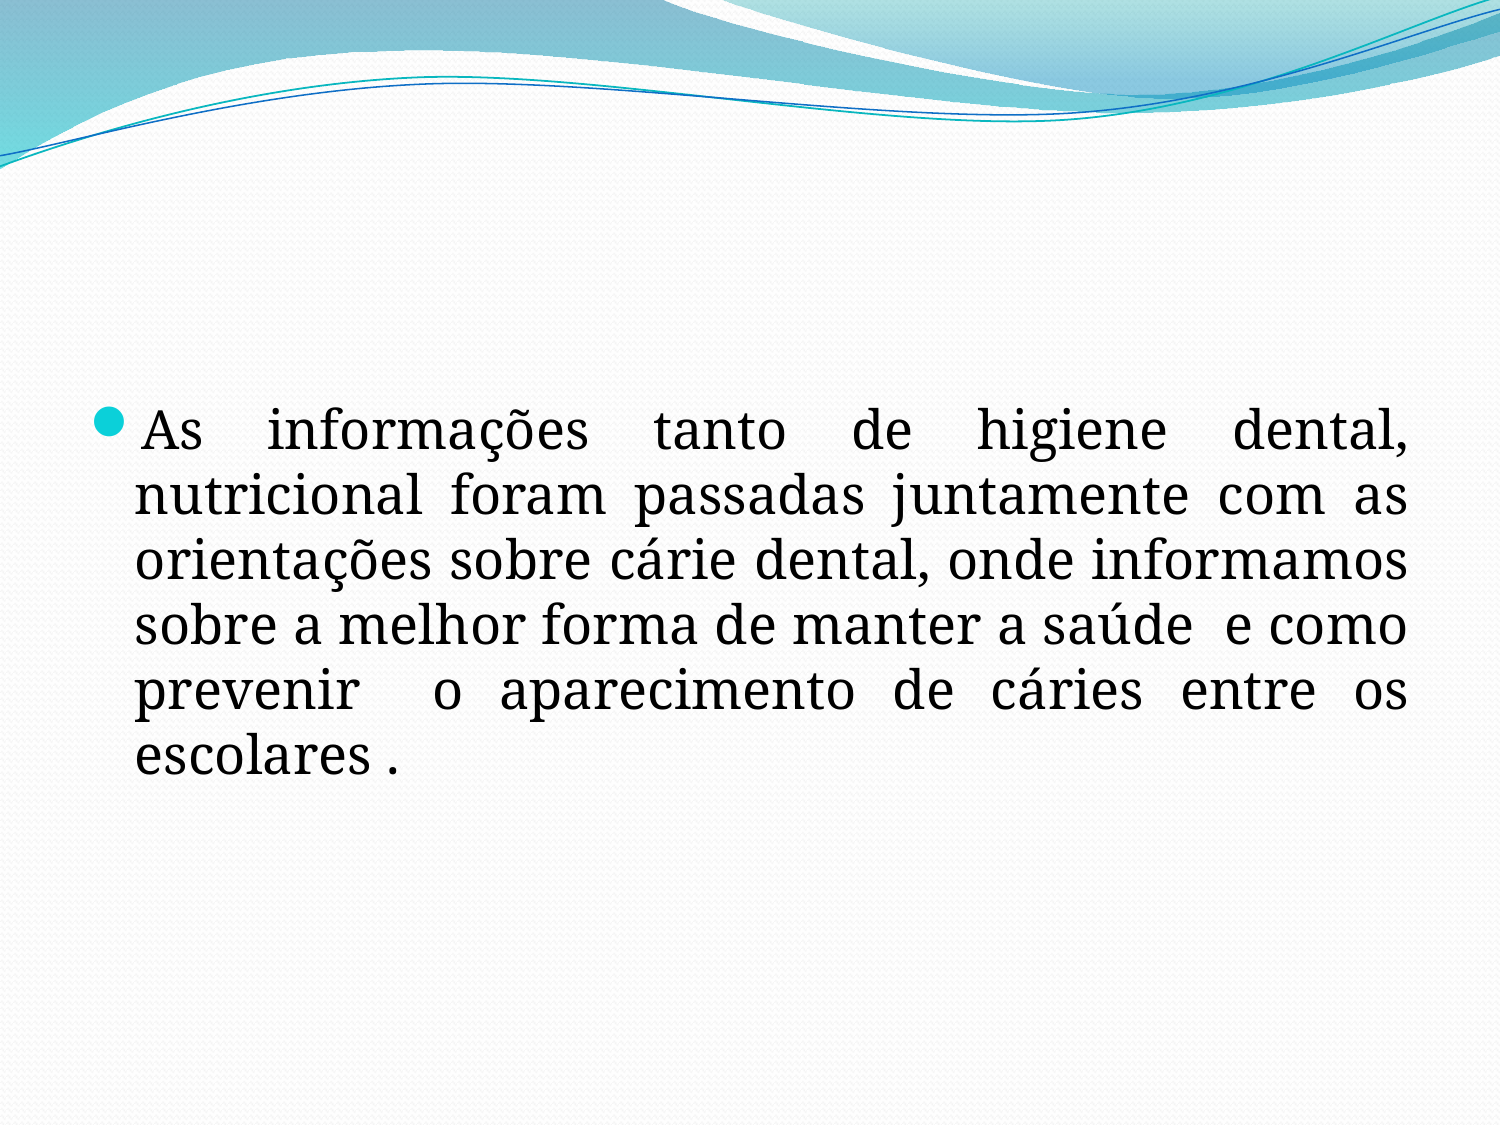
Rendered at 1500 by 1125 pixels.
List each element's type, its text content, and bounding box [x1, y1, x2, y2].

list As informações tanto de higiene dental, nutricional foram passadas juntamente com as orientações sobre cárie dental, onde informamos sobre a melhor forma de manter a saúde e como prevenir o aparecimento de cáries entre os escolares . [75, 388, 1425, 835]
